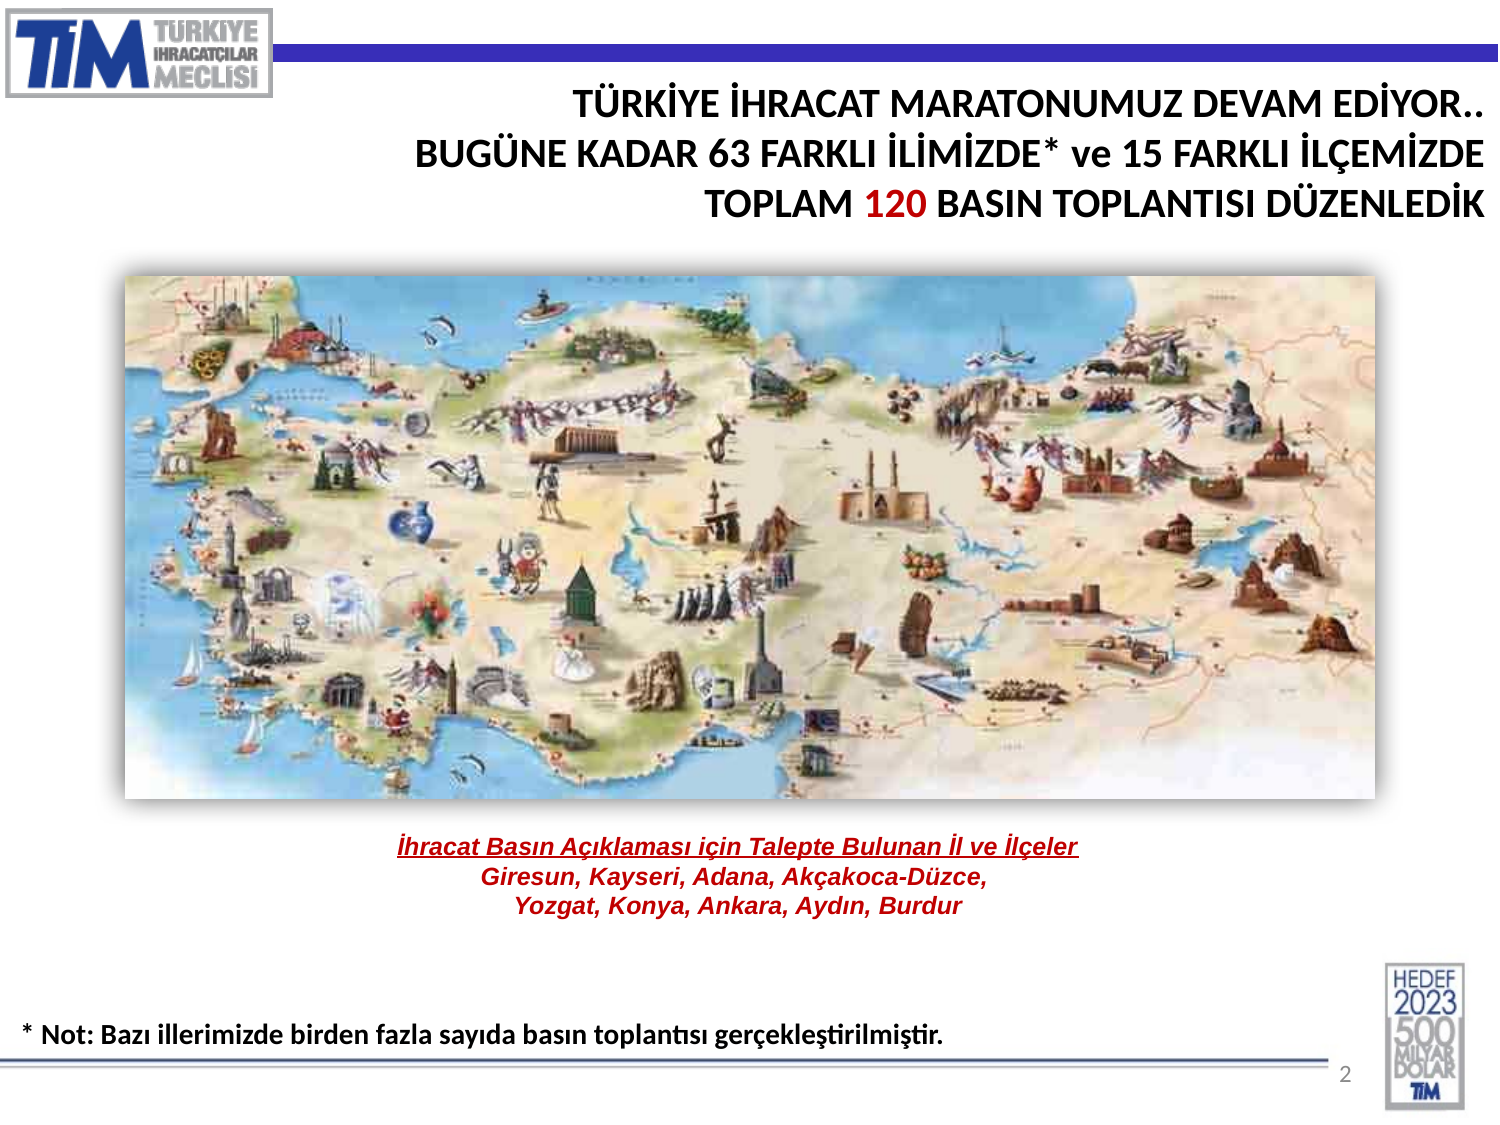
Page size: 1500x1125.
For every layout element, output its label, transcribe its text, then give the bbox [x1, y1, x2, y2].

picture [124, 276, 1376, 799]
text_box TÜRKİYE İHRACAT MARATONUMUZ DEVAM EDİYOR.. BUGÜNE KADAR 63 FARKLI İLİMİZDE* ve 15 FARKLI İLÇEMİZDE TOPLAM 120 BASIN TOPLANTISI DÜZENLEDİK [159, 68, 1500, 233]
text_box İhracat Basın Açıklaması için Talepte Bulunan İl ve İlçeler Giresun, Kayseri, Adana, Akçakoca-Düzce, Yozgat, Konya, Ankara, Aydın, Burdur [324, 822, 1152, 928]
picture [5, 8, 273, 98]
text_box * Not: Bazı illerimizde birden fazla sayıda basın toplantısı gerçekleştirilmiştir. [5, 1008, 960, 1058]
slide_number 2 [1051, 1042, 1367, 1103]
picture [0, 948, 1500, 1125]
